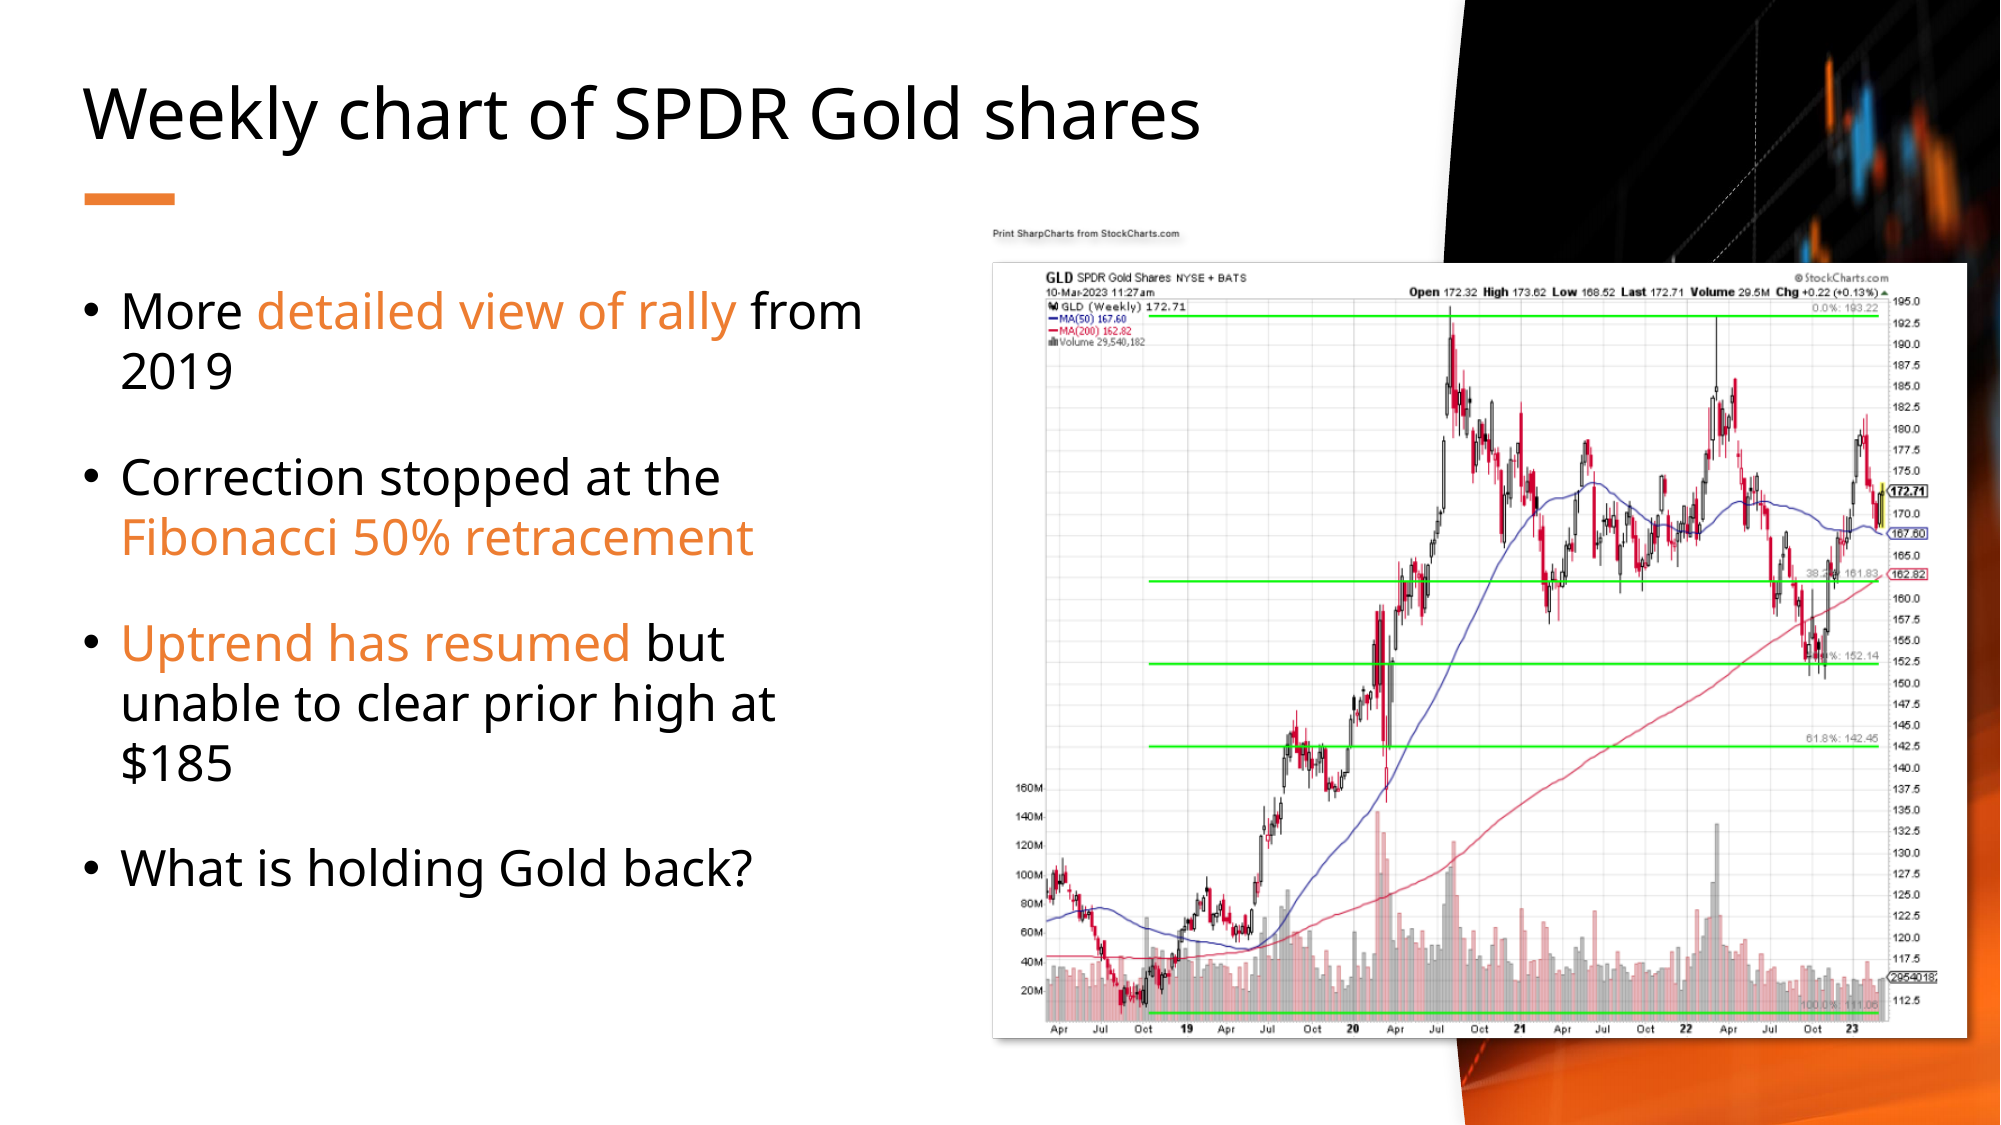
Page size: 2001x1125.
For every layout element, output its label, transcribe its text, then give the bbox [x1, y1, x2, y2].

text_box [84, 192, 176, 206]
picture [966, 0, 2000, 1125]
title Weekly chart of SPDR Gold shares [67, 42, 1318, 163]
list More detailed view of rally from 2019 Correction stopped at the Fibonacci 50% retracement Uptrend has resumed but unable to clear prior high at $185 What is holding Gold back? [67, 271, 881, 1029]
